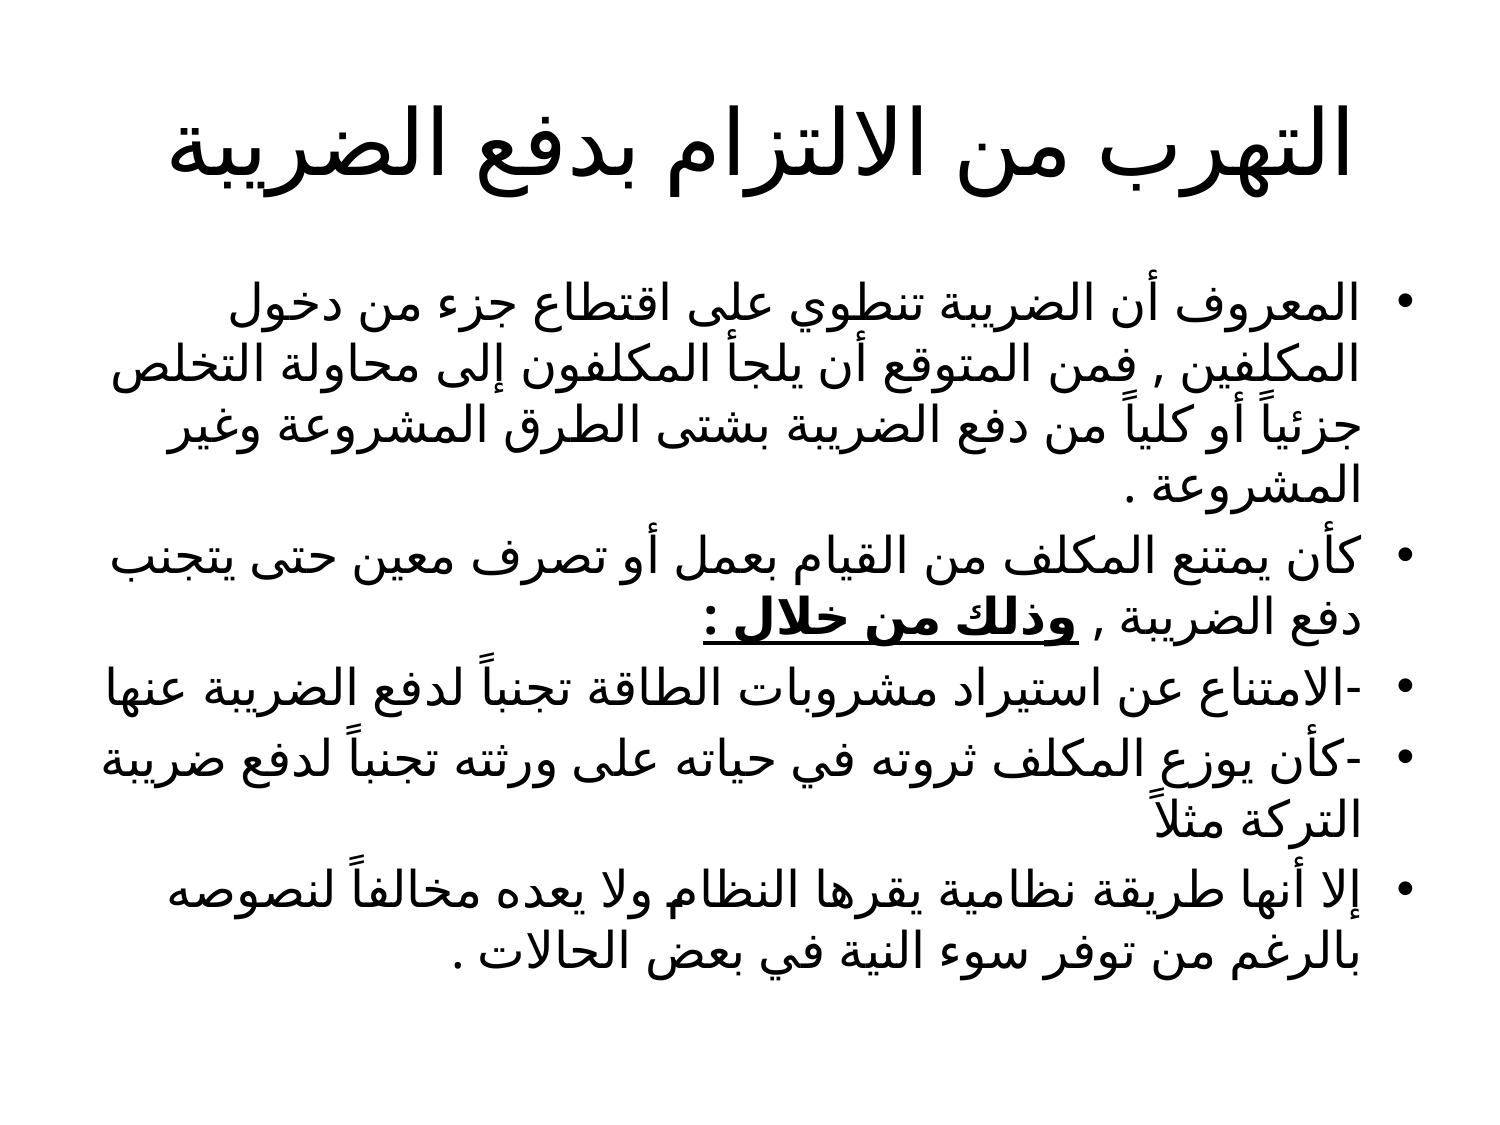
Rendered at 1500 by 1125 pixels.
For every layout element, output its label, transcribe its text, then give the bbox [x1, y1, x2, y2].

title التهرب من الالتزام بدفع الضريبة [75, 45, 1425, 233]
list المعروف أن الضريبة تنطوي على اقتطاع جزء من دخول المكلفين , فمن المتوقع أن يلجأ المكلفون إلى محاولة التخلص جزئياً أو كلياً من دفع الضريبة بشتى الطرق المشروعة وغير المشروعة . كأن يمتنع المكلف من القيام بعمل أو تصرف معين حتى يتجنب دفع الضريبة , وذلك من خلال : -الامتناع عن استيراد مشروبات الطاقة تجنباً لدفع الضريبة عنها -كأن يوزع المكلف ثروته في حياته على ورثته تجنباً لدفع ضريبة التركة مثلاً إلا أنها طريقة نظامية يقرها النظام ولا يعده مخالفاً لنصوصه بالرغم من توفر سوء النية في بعض الحالات . [75, 262, 1425, 1005]
